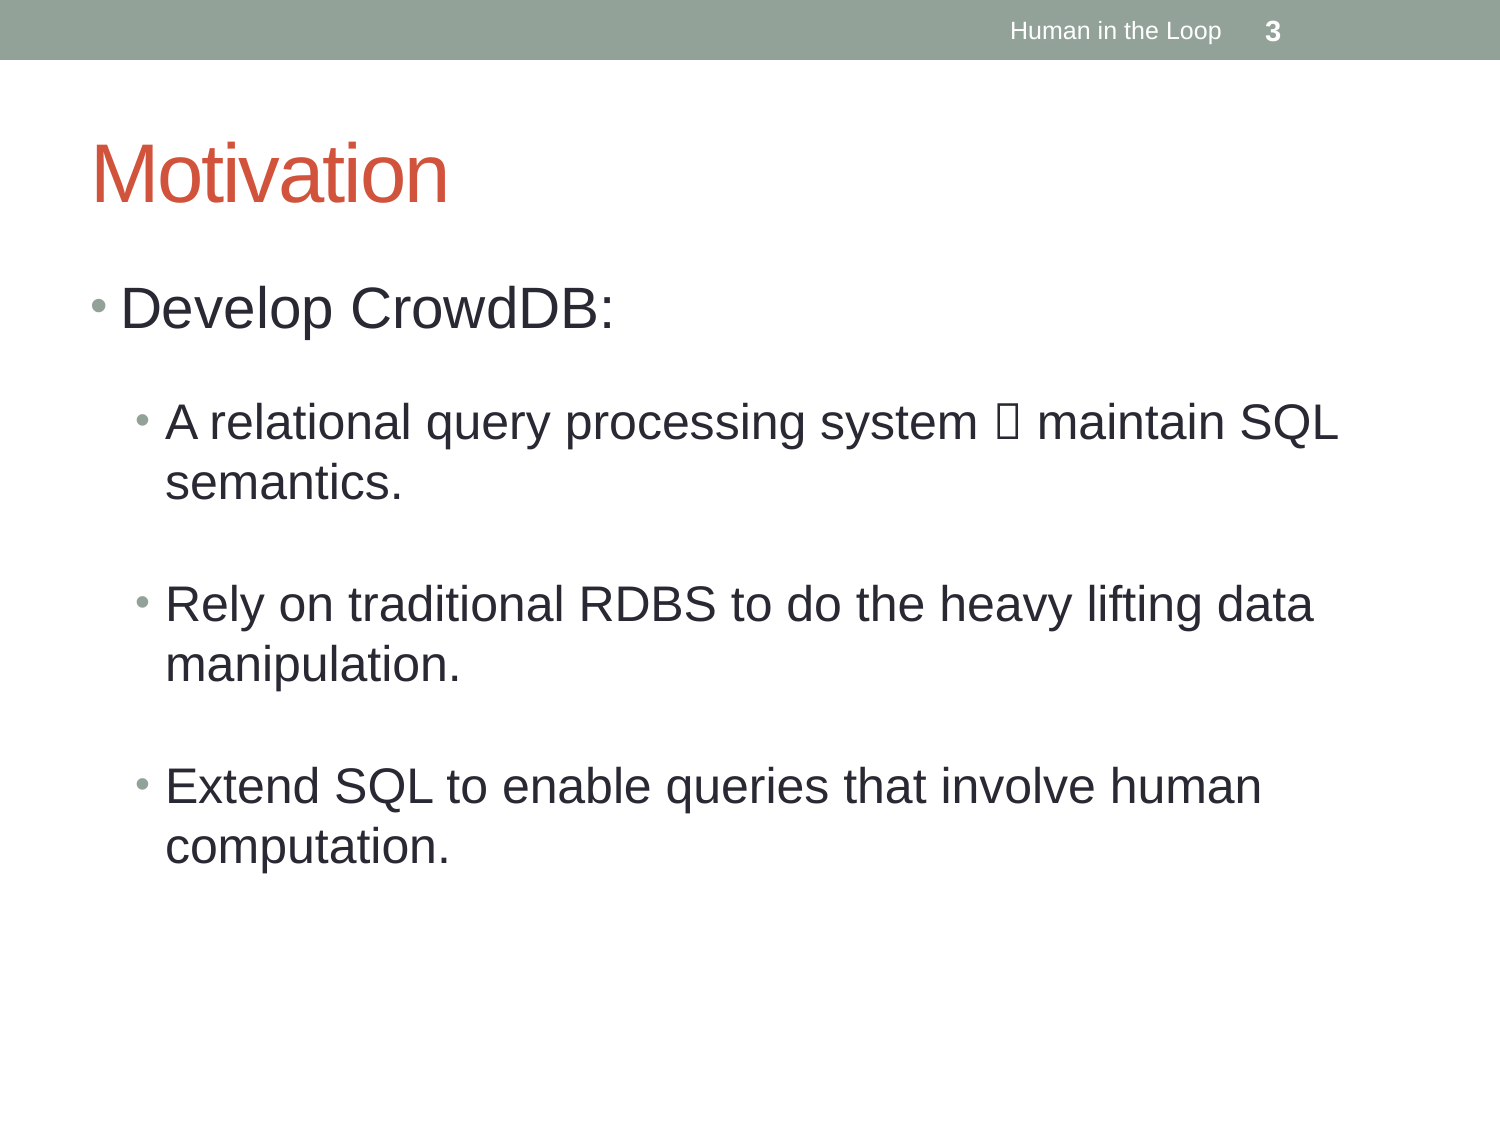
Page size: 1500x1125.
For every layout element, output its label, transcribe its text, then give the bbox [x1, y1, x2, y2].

slide_number 3 [1250, 3, 1425, 57]
title Motivation [75, 87, 1425, 250]
footer Human in the Loop [562, 3, 1238, 57]
list Develop CrowdDB: A relational query processing system  maintain SQL semantics. Rely on traditional RDBS to do the heavy lifting data manipulation. Extend SQL to enable queries that involve human computation. [75, 262, 1425, 1063]
